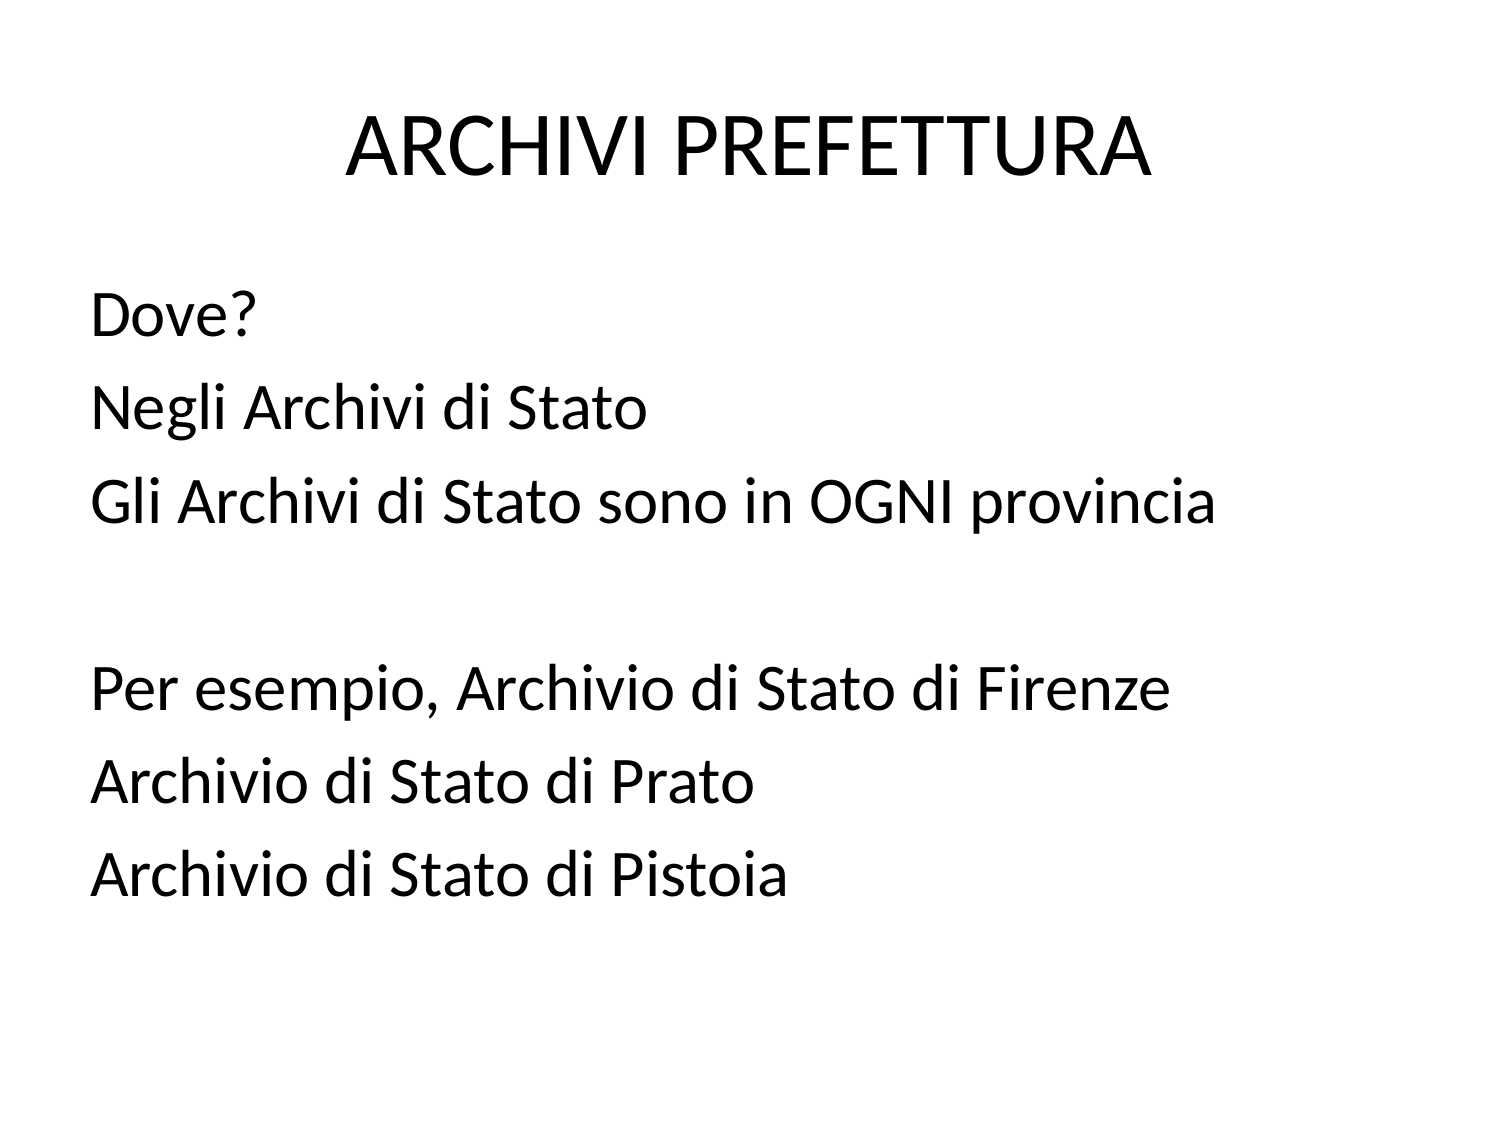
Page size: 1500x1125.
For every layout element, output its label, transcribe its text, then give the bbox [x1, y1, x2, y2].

list Dove? Negli Archivi di Stato Gli Archivi di Stato sono in OGNI provincia Per esempio, Archivio di Stato di Firenze Archivio di Stato di Prato Archivio di Stato di Pistoia [75, 262, 1425, 1005]
title ARCHIVI PREFETTURA [75, 45, 1425, 233]
